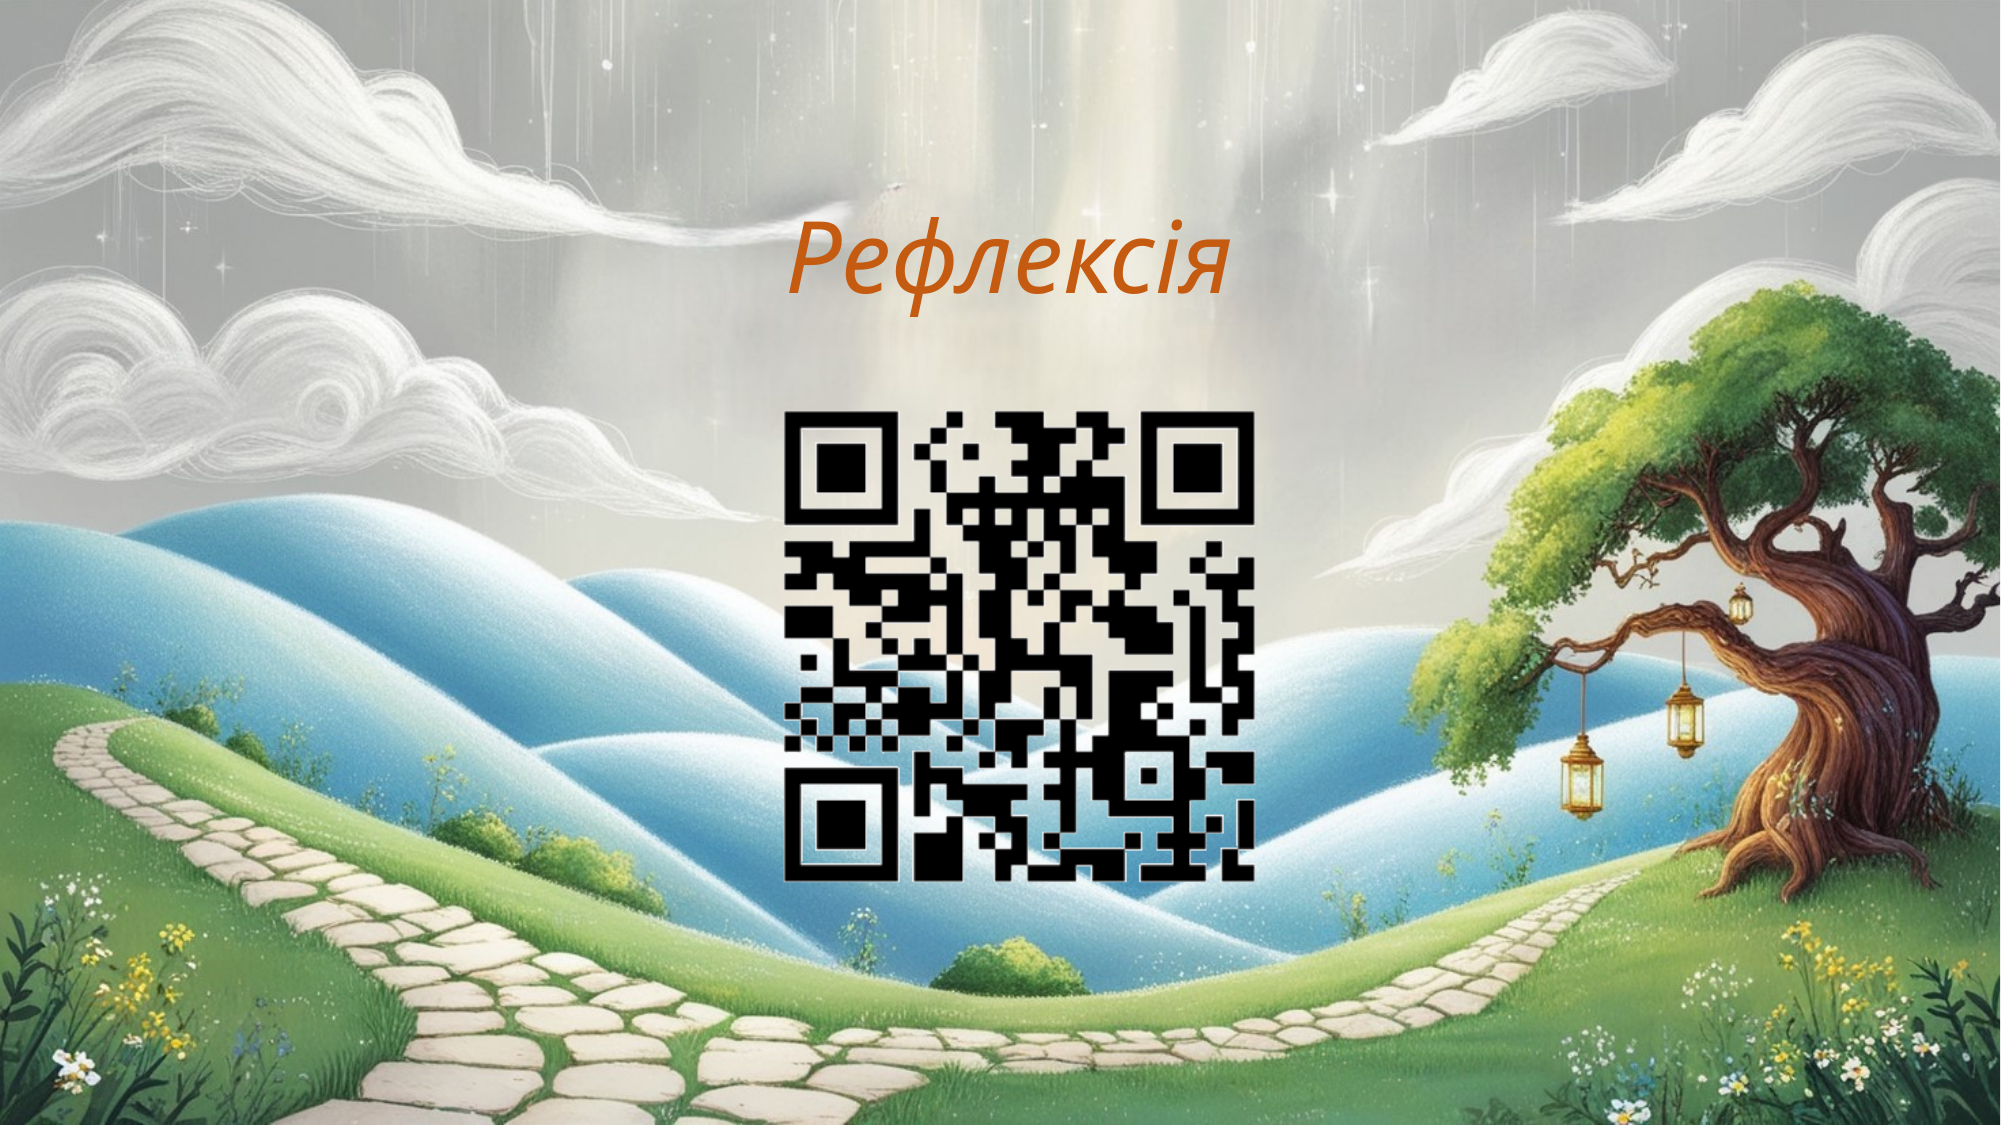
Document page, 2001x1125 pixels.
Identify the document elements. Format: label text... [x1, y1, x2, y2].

text_box Рефлексія [770, 185, 1250, 321]
picture [0, 0, 2001, 1125]
